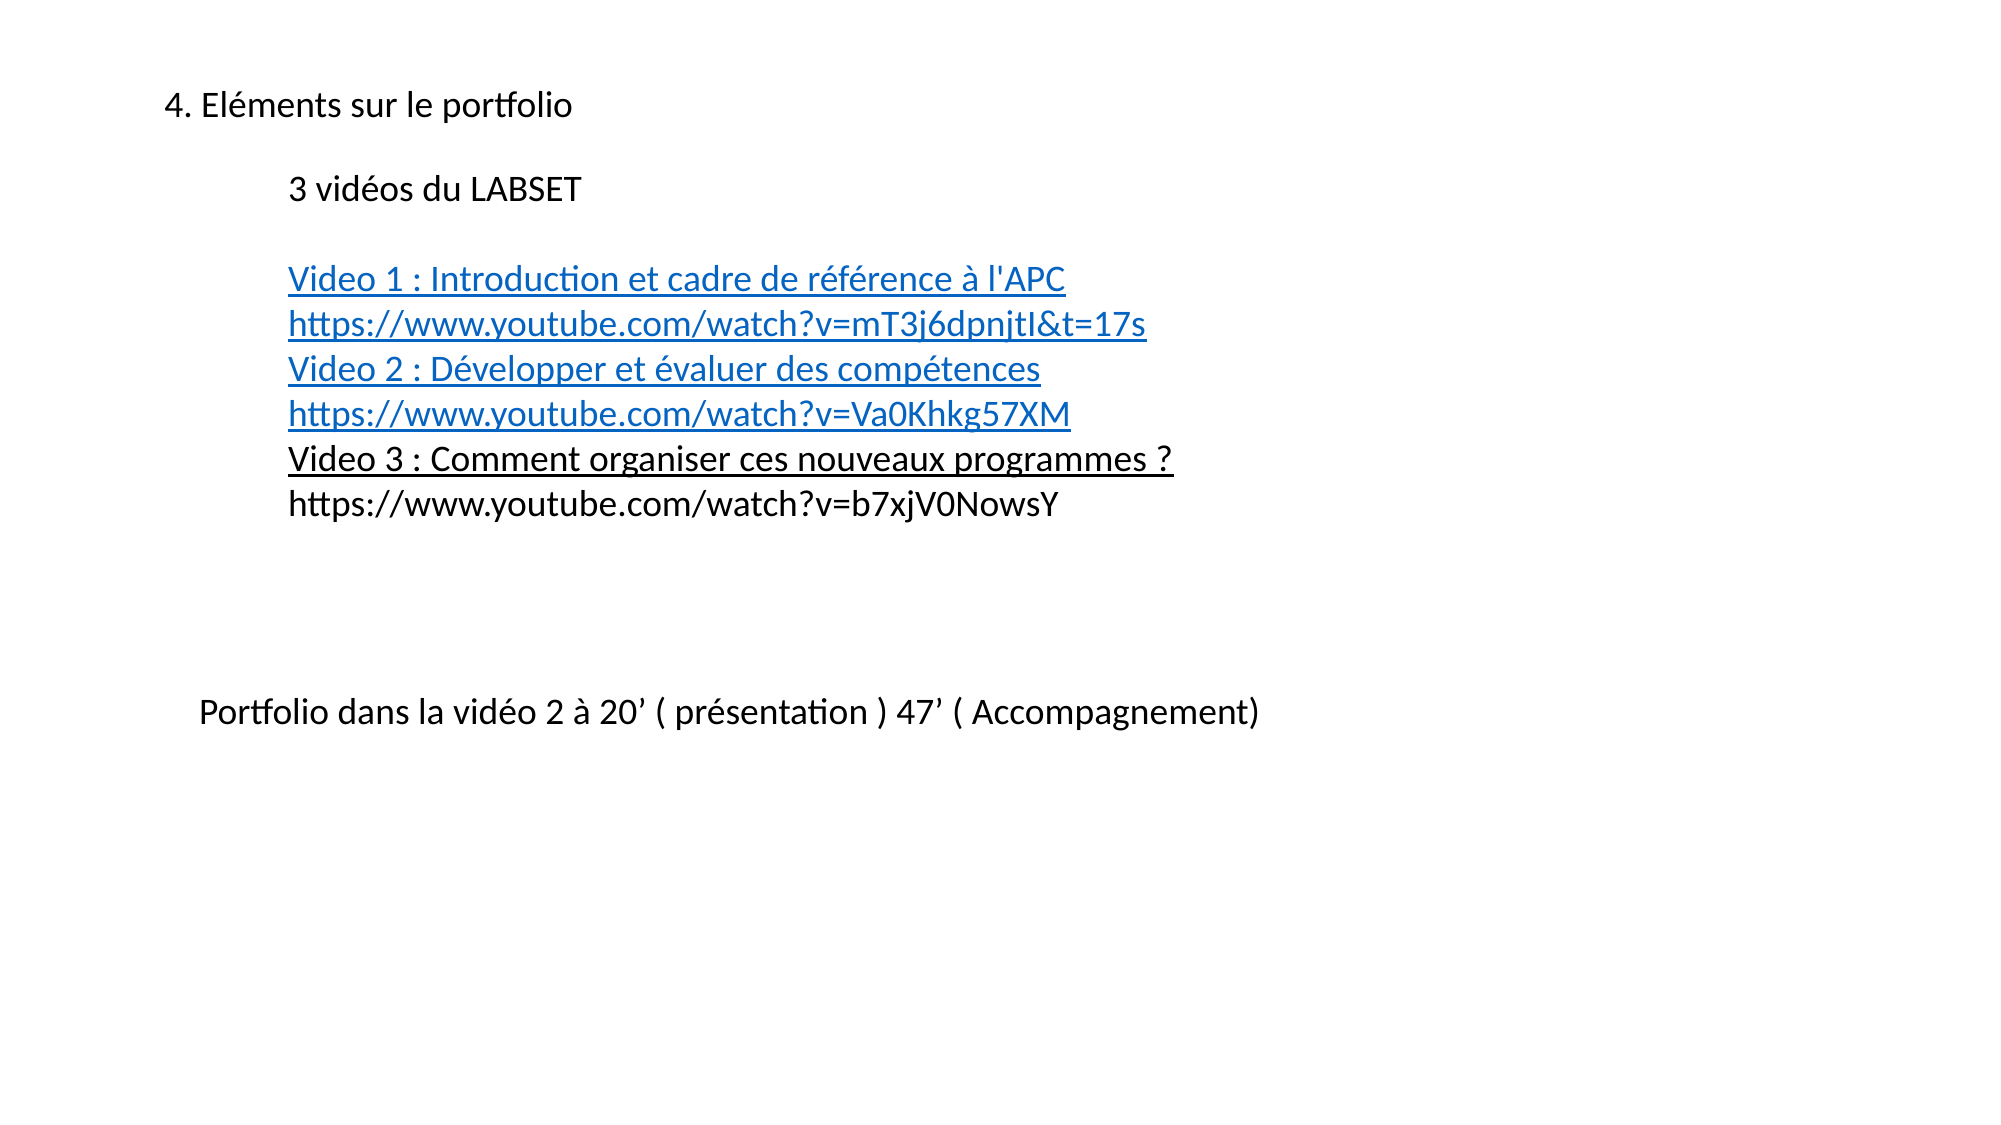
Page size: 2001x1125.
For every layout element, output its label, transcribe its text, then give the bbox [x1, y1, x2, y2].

text_box 3 vidéos du LABSET Video 1 : Introduction et cadre de référence à l'APC https://www.youtube.com/watch?v=mT3j6dpnjtI&t=17s Video 2 : Développer et évaluer des compétences https://www.youtube.com/watch?v=Va0Khkg57XM Video 3 : Comment organiser ces nouveaux programmes ? https://www.youtube.com/watch?v=b7xjV0NowsY [273, 156, 1190, 622]
text_box 4. Eléments sur le portfolio [149, 73, 589, 133]
text_box Portfolio dans la vidéo 2 à 20’ ( présentation ) 47’ ( Accompagnement) [184, 679, 1285, 740]
